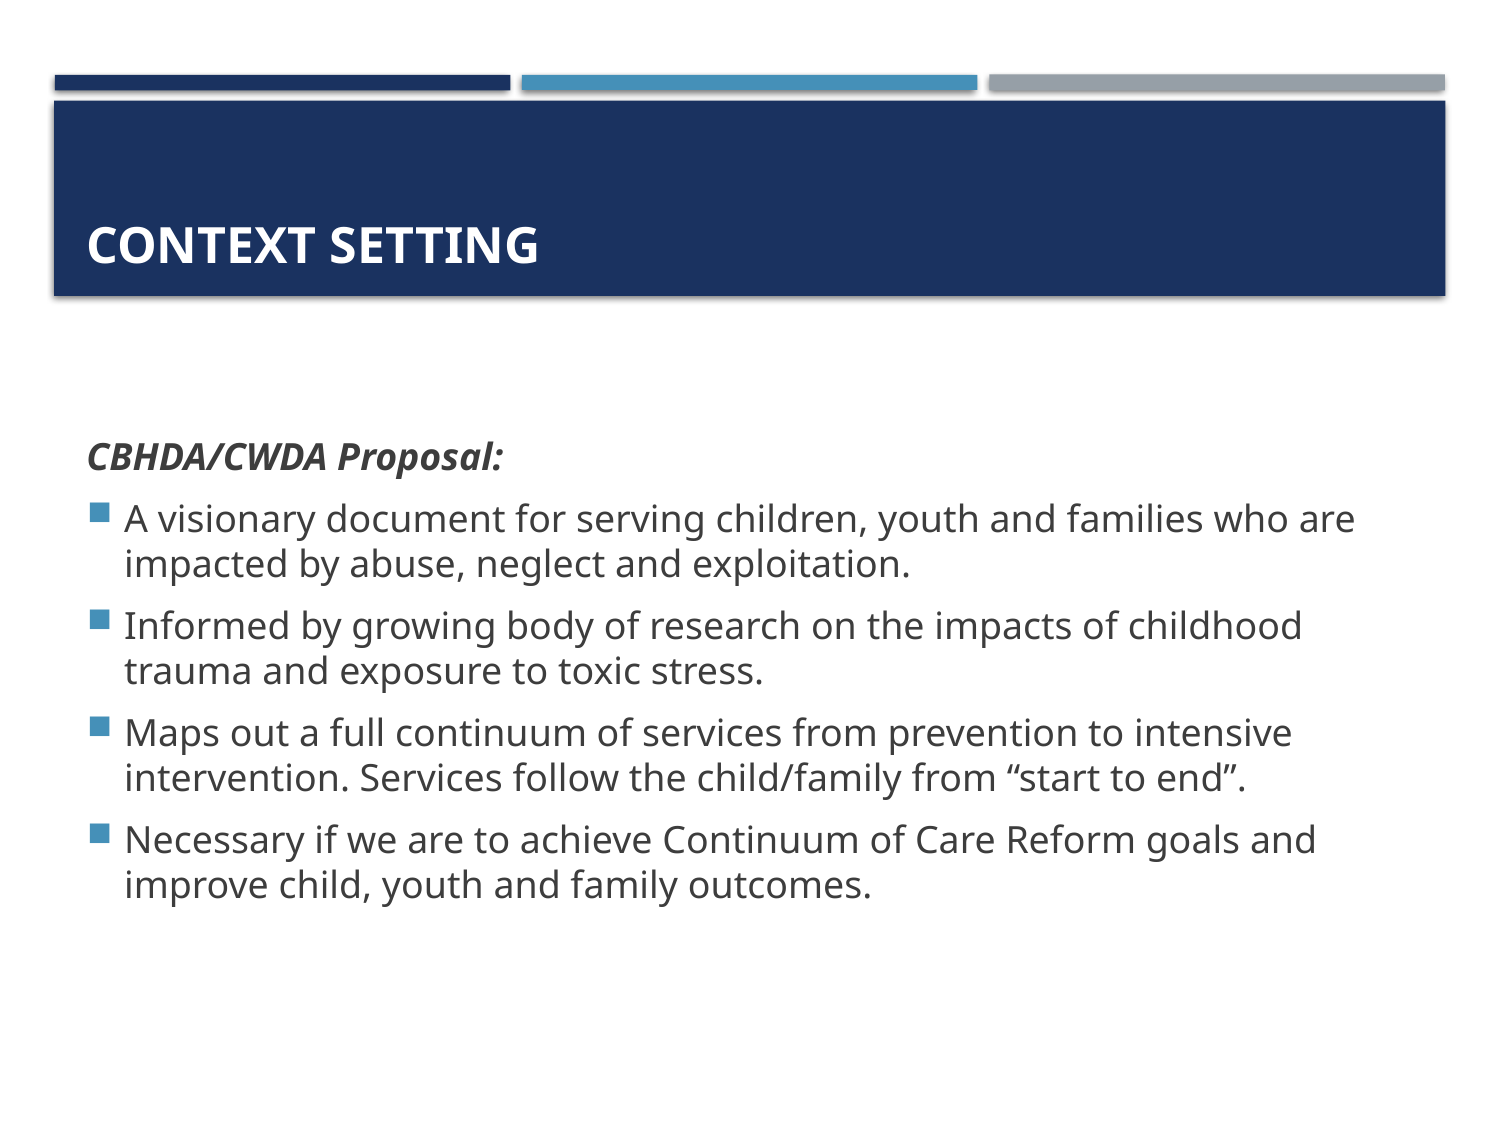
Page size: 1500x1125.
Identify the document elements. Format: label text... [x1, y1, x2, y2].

list CBHDA/CWDA Proposal: A visionary document for serving children, youth and families who are impacted by abuse, neglect and exploitation. Informed by growing body of research on the impacts of childhood trauma and exposure to toxic stress. Maps out a full continuum of services from prevention to intensive intervention. Services follow the child/family from “start to end”. Necessary if we are to achieve Continuum of Care Reform goals and improve child, youth and family outcomes. [71, 408, 1429, 930]
title Context Setting [71, 115, 1429, 282]
